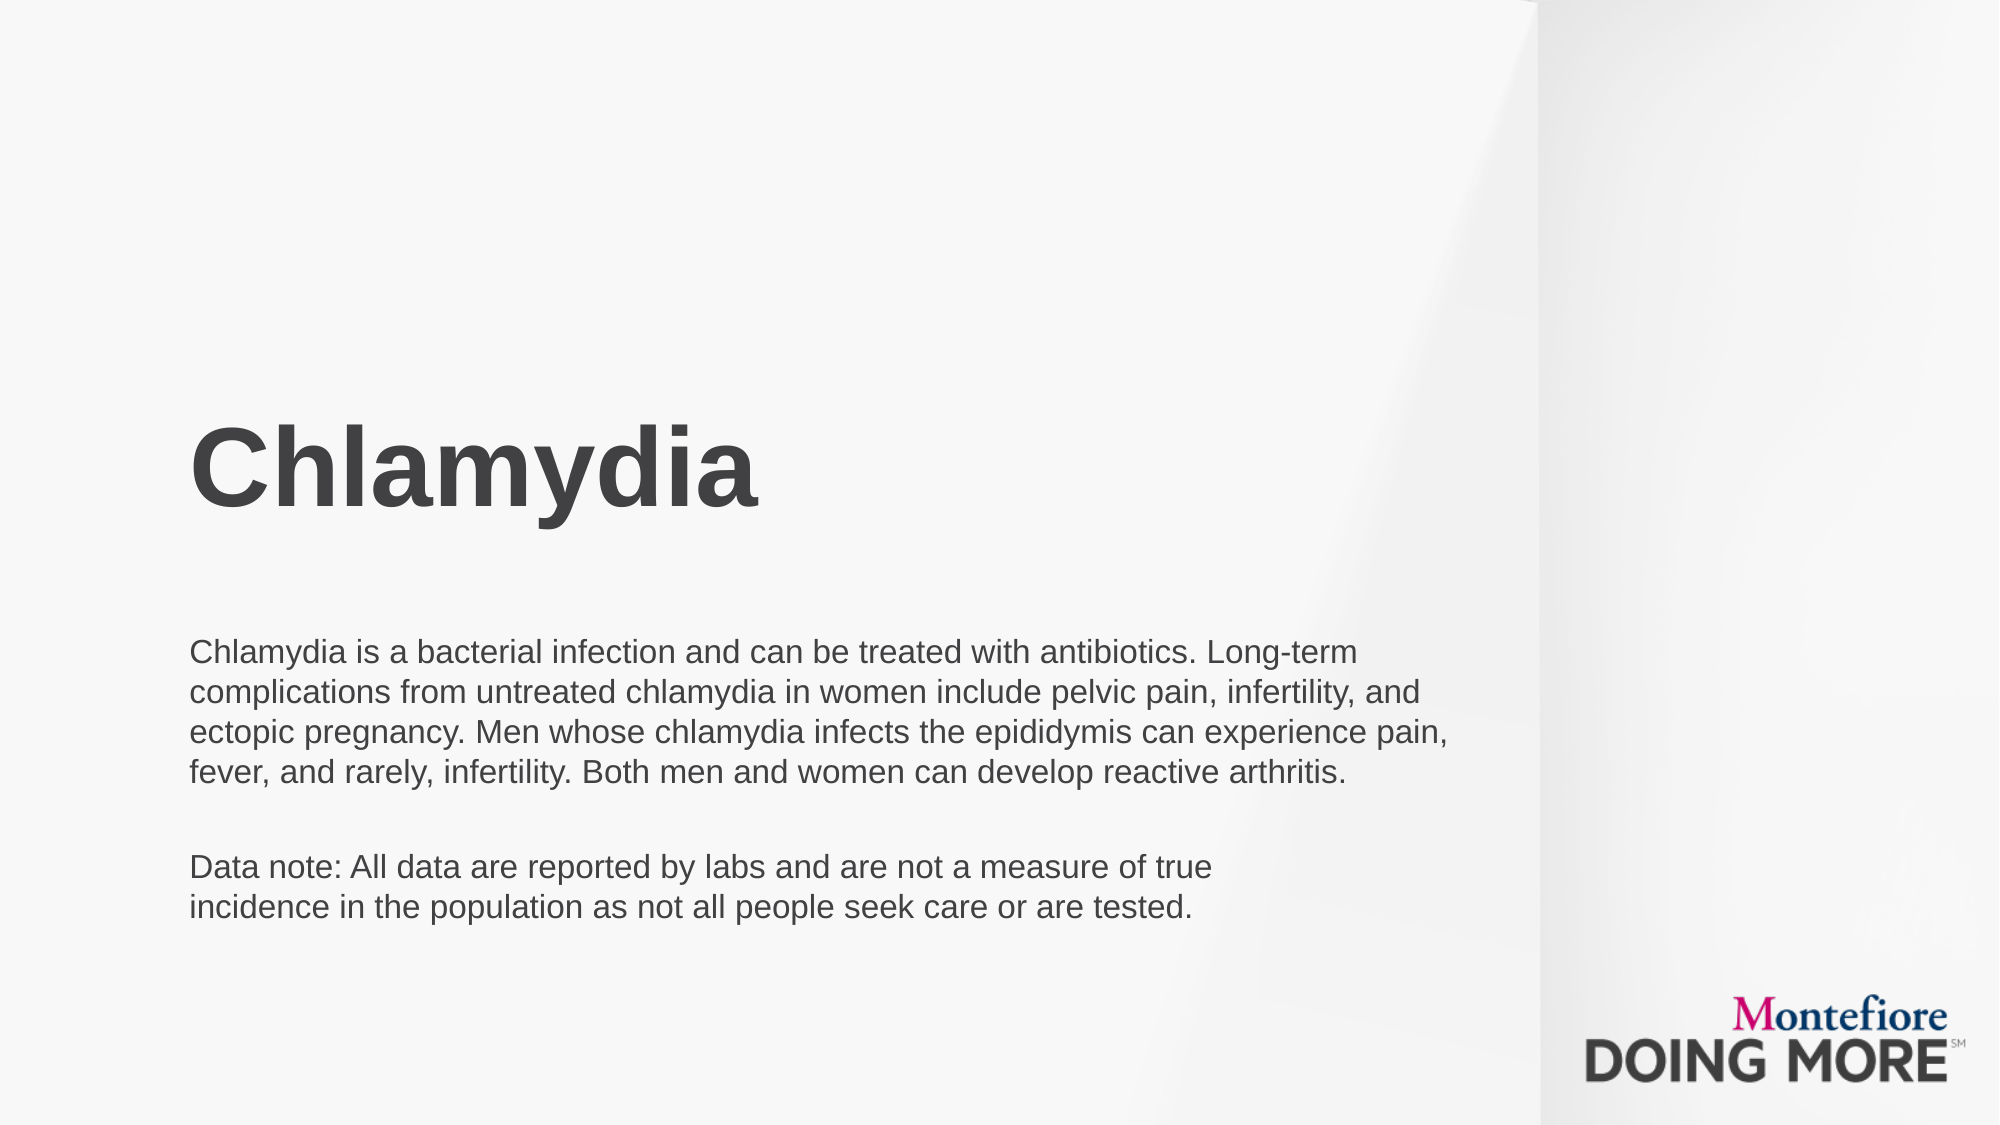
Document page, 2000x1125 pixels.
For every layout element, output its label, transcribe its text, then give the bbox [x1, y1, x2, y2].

picture [0, 0, 2000, 1125]
title Chlamydia [174, 412, 1605, 537]
text_box Chlamydia is a bacterial infection and can be treated with antibiotics. Long-term complications from untreated chlamydia in women include pelvic pain, infertility, and ectopic pregnancy. Men whose chlamydia infects the epididymis can experience pain, fever, and rarely, infertility. Both men and women can develop reactive arthritis. [174, 623, 1525, 798]
text_box Data note: All data are reported by labs and are not a measure of true incidence in the population as not all people seek care or are tested. [174, 837, 1363, 933]
